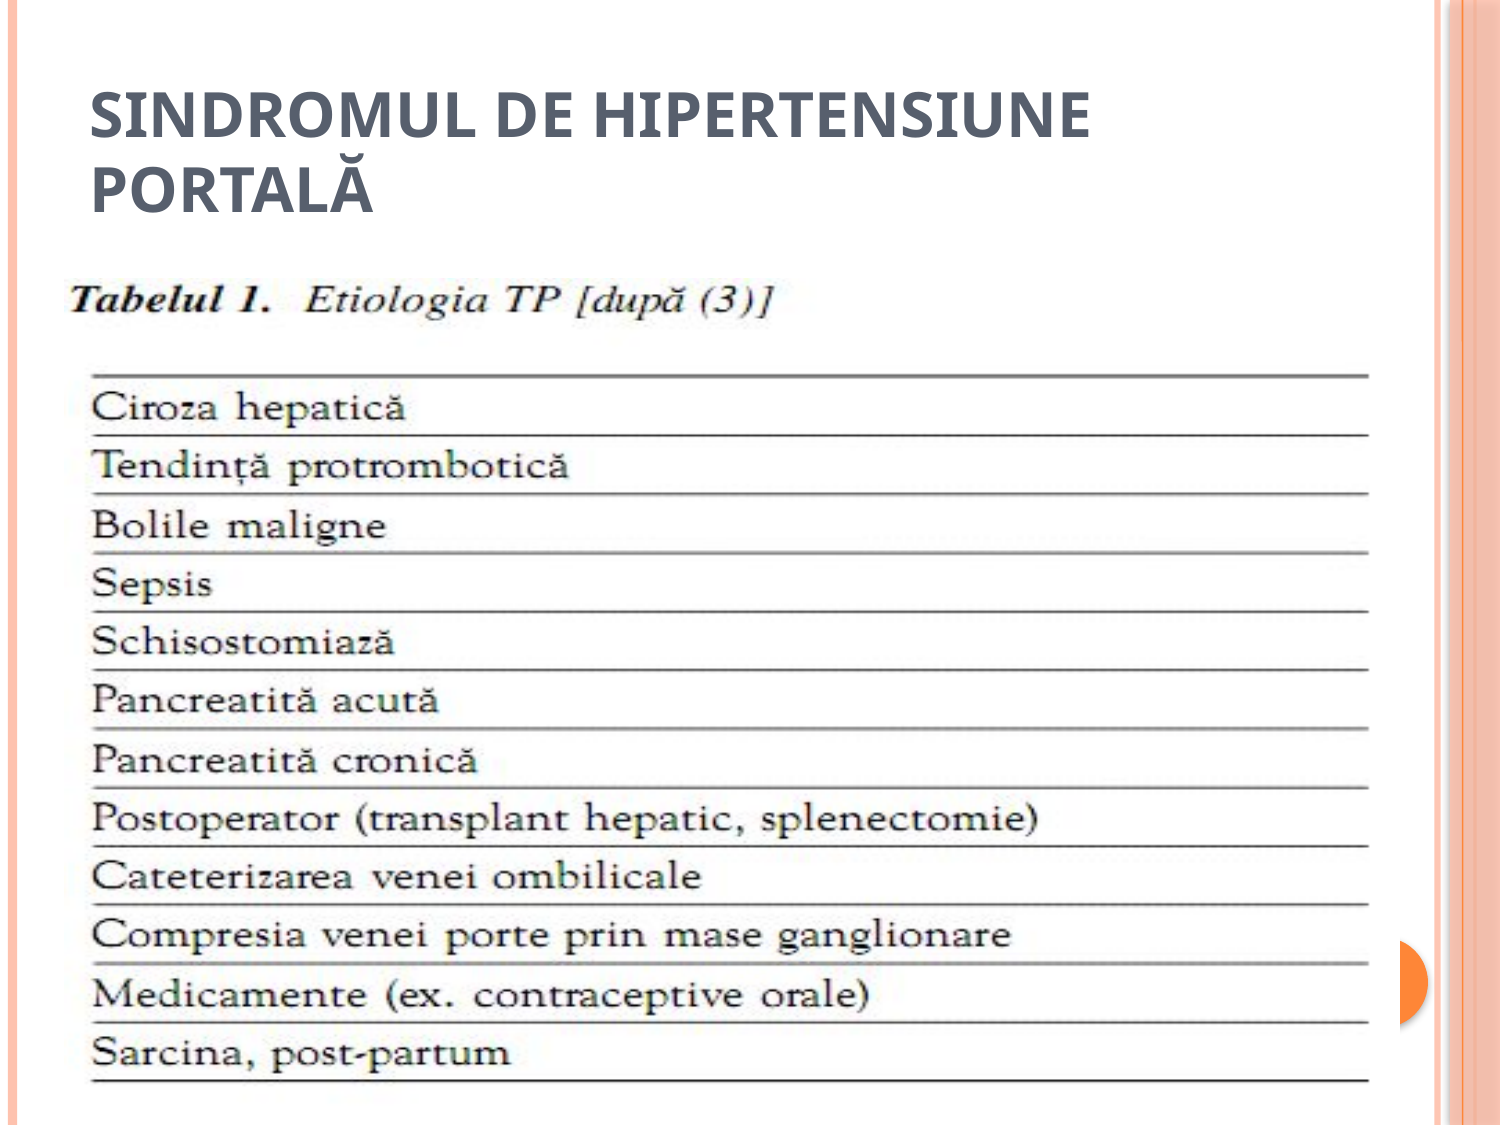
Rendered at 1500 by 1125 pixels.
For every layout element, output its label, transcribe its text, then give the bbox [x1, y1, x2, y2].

picture [64, 278, 1401, 1107]
title Sindromul de hipertensiune portală [75, 45, 1300, 233]
